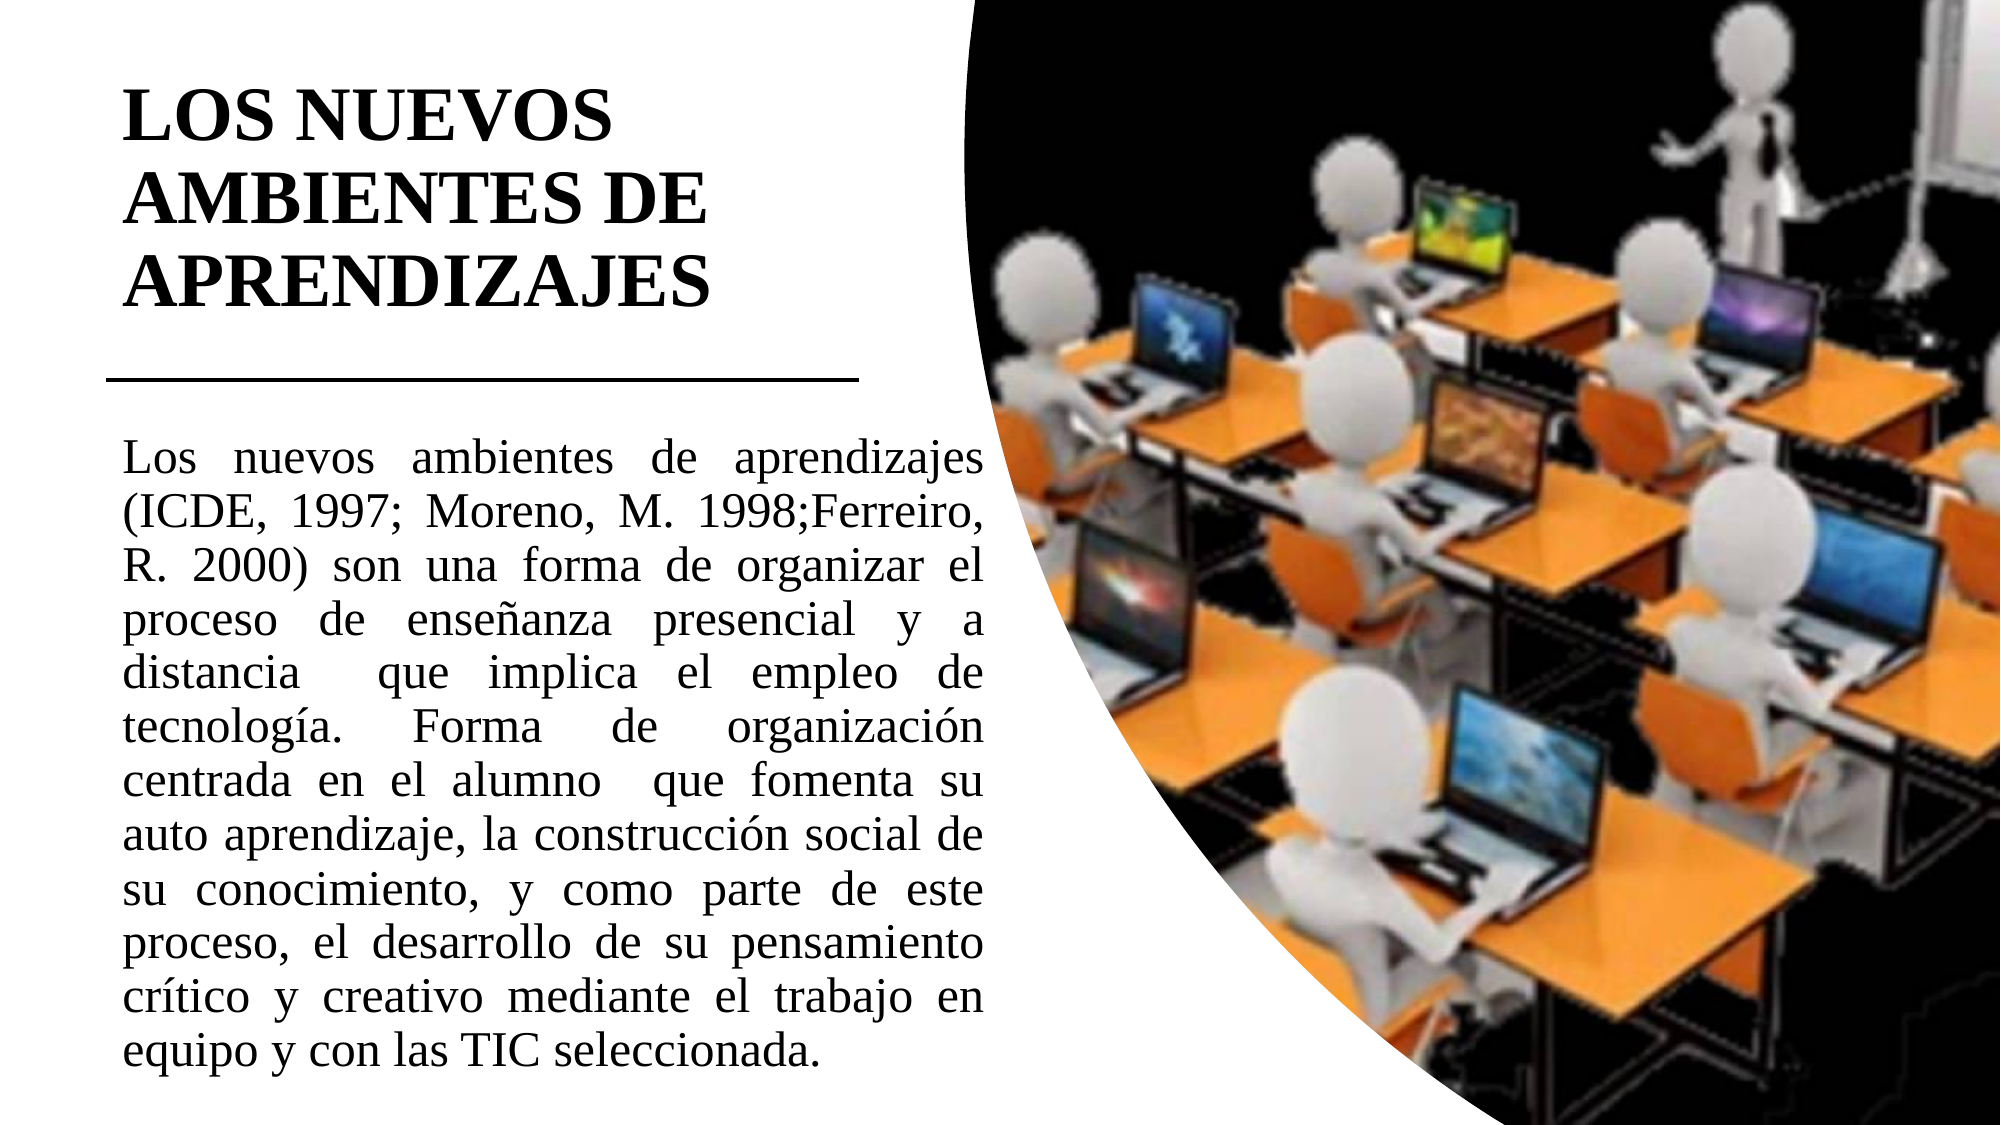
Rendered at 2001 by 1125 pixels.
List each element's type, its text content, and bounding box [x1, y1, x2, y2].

picture [964, 0, 2000, 1125]
title LOS NUEVOS AMBIENTES DE APRENDIZAJES [107, 59, 948, 338]
list Los nuevos ambientes de aprendizajes (ICDE, 1997; Moreno, M. 1998;Ferreiro, R. 2000) son una forma de organizar el proceso de enseñanza presencial y a distancia que implica el empleo de tecnología. Forma de organización centrada en el alumno que fomenta su auto aprendizaje, la construcción social de su conocimiento, y como parte de este proceso, el desarrollo de su pensamiento crítico y creativo mediante el trabajo en equipo y con las TIC seleccionada. [107, 422, 964, 1125]
